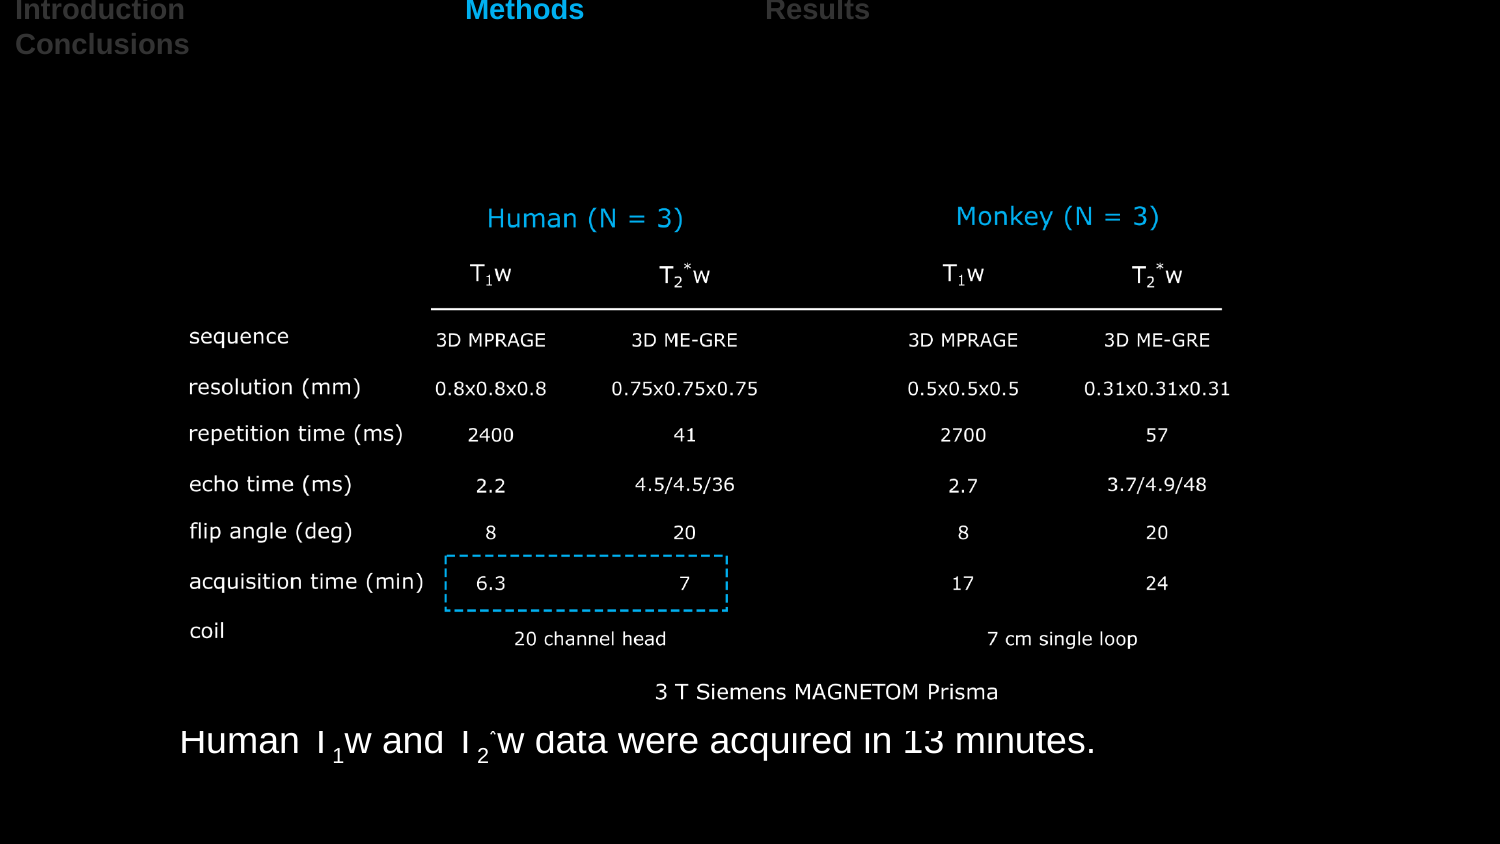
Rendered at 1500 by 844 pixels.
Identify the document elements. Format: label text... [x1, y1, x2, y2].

picture [168, 173, 1281, 732]
text_box Introduction Methods Results Conclusions [0, 0, 1164, 68]
list Human T1w and T2*w data were acquired in 13 minutes. [122, 183, 1328, 741]
